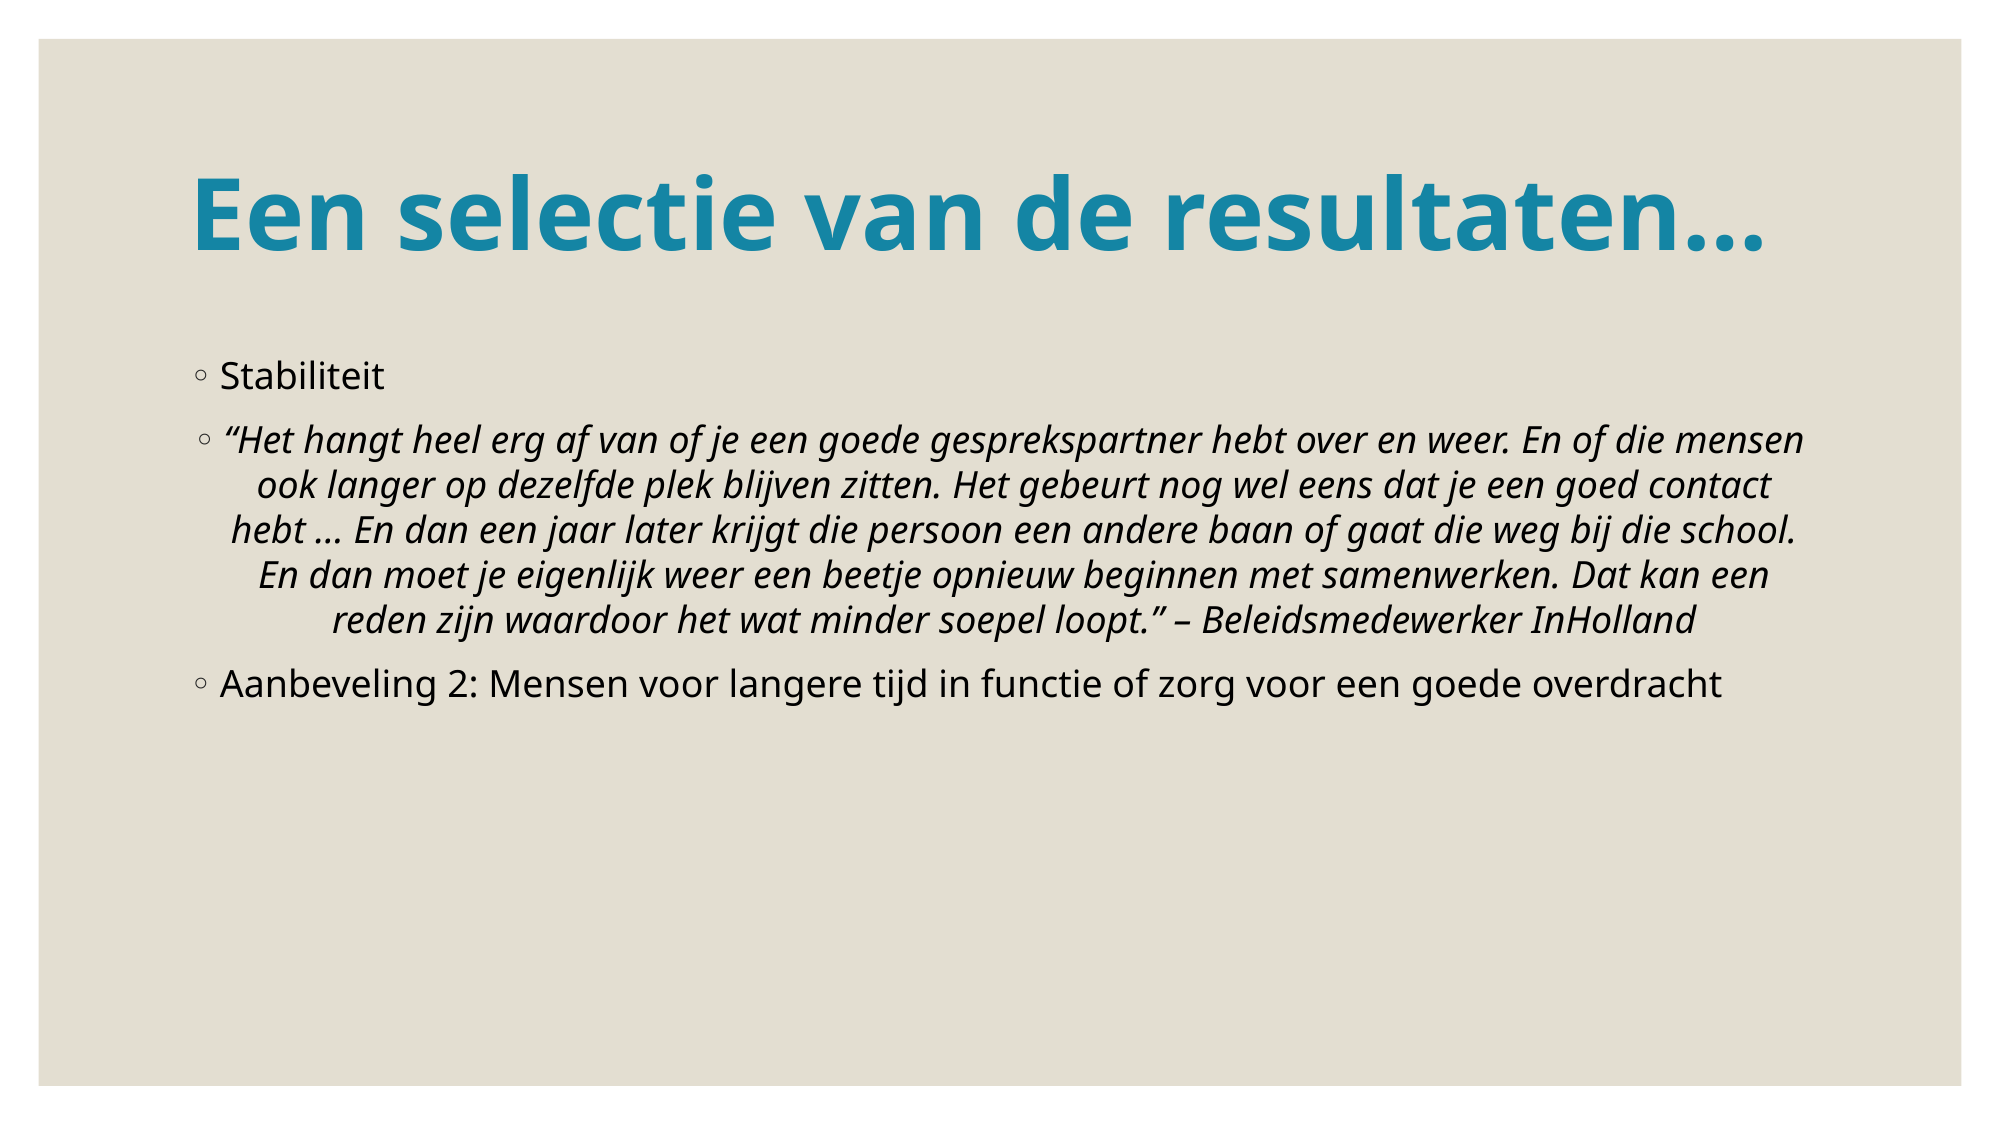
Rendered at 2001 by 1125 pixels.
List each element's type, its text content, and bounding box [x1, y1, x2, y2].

title Een selectie van de resultaten… [174, 105, 1825, 331]
list Stabiliteit “Het hangt heel erg af van of je een goede gesprekspartner hebt over en weer. En of die mensen ook langer op dezelfde plek blijven zitten. Het gebeurt nog wel eens dat je een goed contact hebt … En dan een jaar later krijgt die persoon een andere baan of gaat die weg bij die school. En dan moet je eigenlijk weer een beetje opnieuw beginnen met samenwerken. Dat kan een reden zijn waardoor het wat minder soepel loopt.” – Beleidsmedewerker InHolland Aanbeveling 2: Mensen voor langere tijd in functie of zorg voor een goede overdracht [174, 345, 1825, 990]
